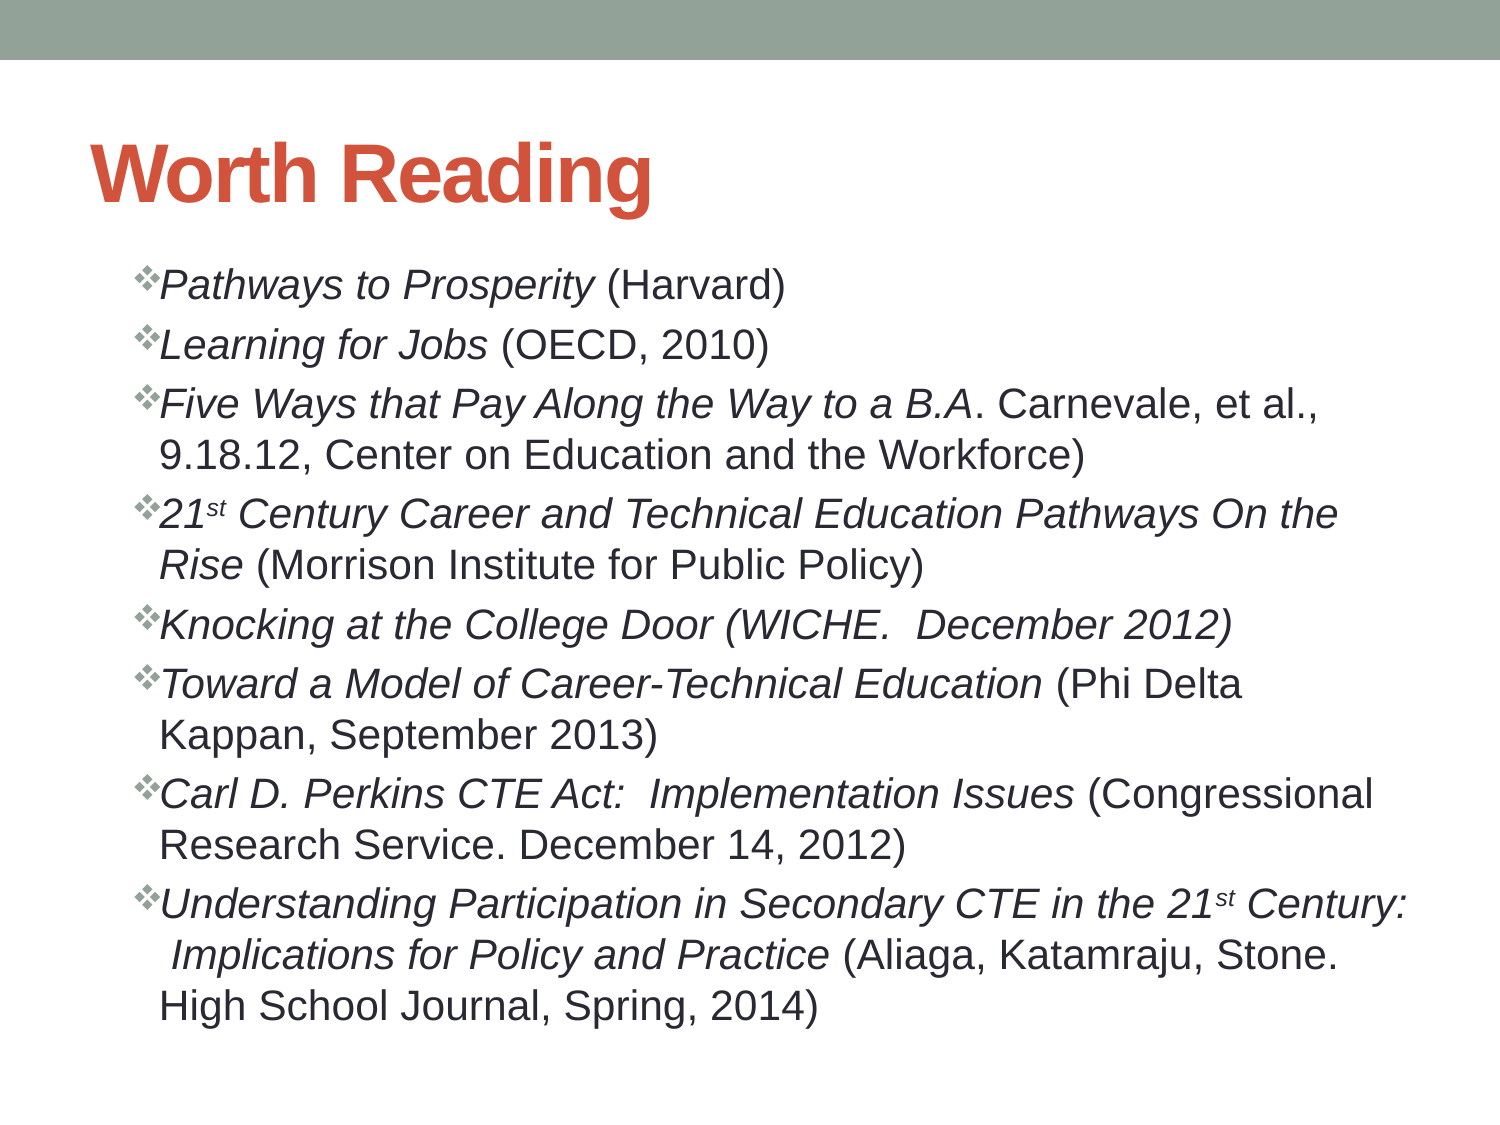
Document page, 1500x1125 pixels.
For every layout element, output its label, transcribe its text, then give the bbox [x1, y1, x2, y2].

list Pathways to Prosperity (Harvard) Learning for Jobs (OECD, 2010) Five Ways that Pay Along the Way to a B.A. Carnevale, et al., 9.18.12, Center on Education and the Workforce) 21st Century Career and Technical Education Pathways On the Rise (Morrison Institute for Public Policy) Knocking at the College Door (WICHE. December 2012) Toward a Model of Career-Technical Education (Phi Delta Kappan, September 2013) Carl D. Perkins CTE Act: Implementation Issues (Congressional Research Service. December 14, 2012) Understanding Participation in Secondary CTE in the 21st Century: Implications for Policy and Practice (Aliaga, Katamraju, Stone. High School Journal, Spring, 2014) [75, 249, 1425, 1050]
title Worth Reading [75, 87, 1425, 249]
